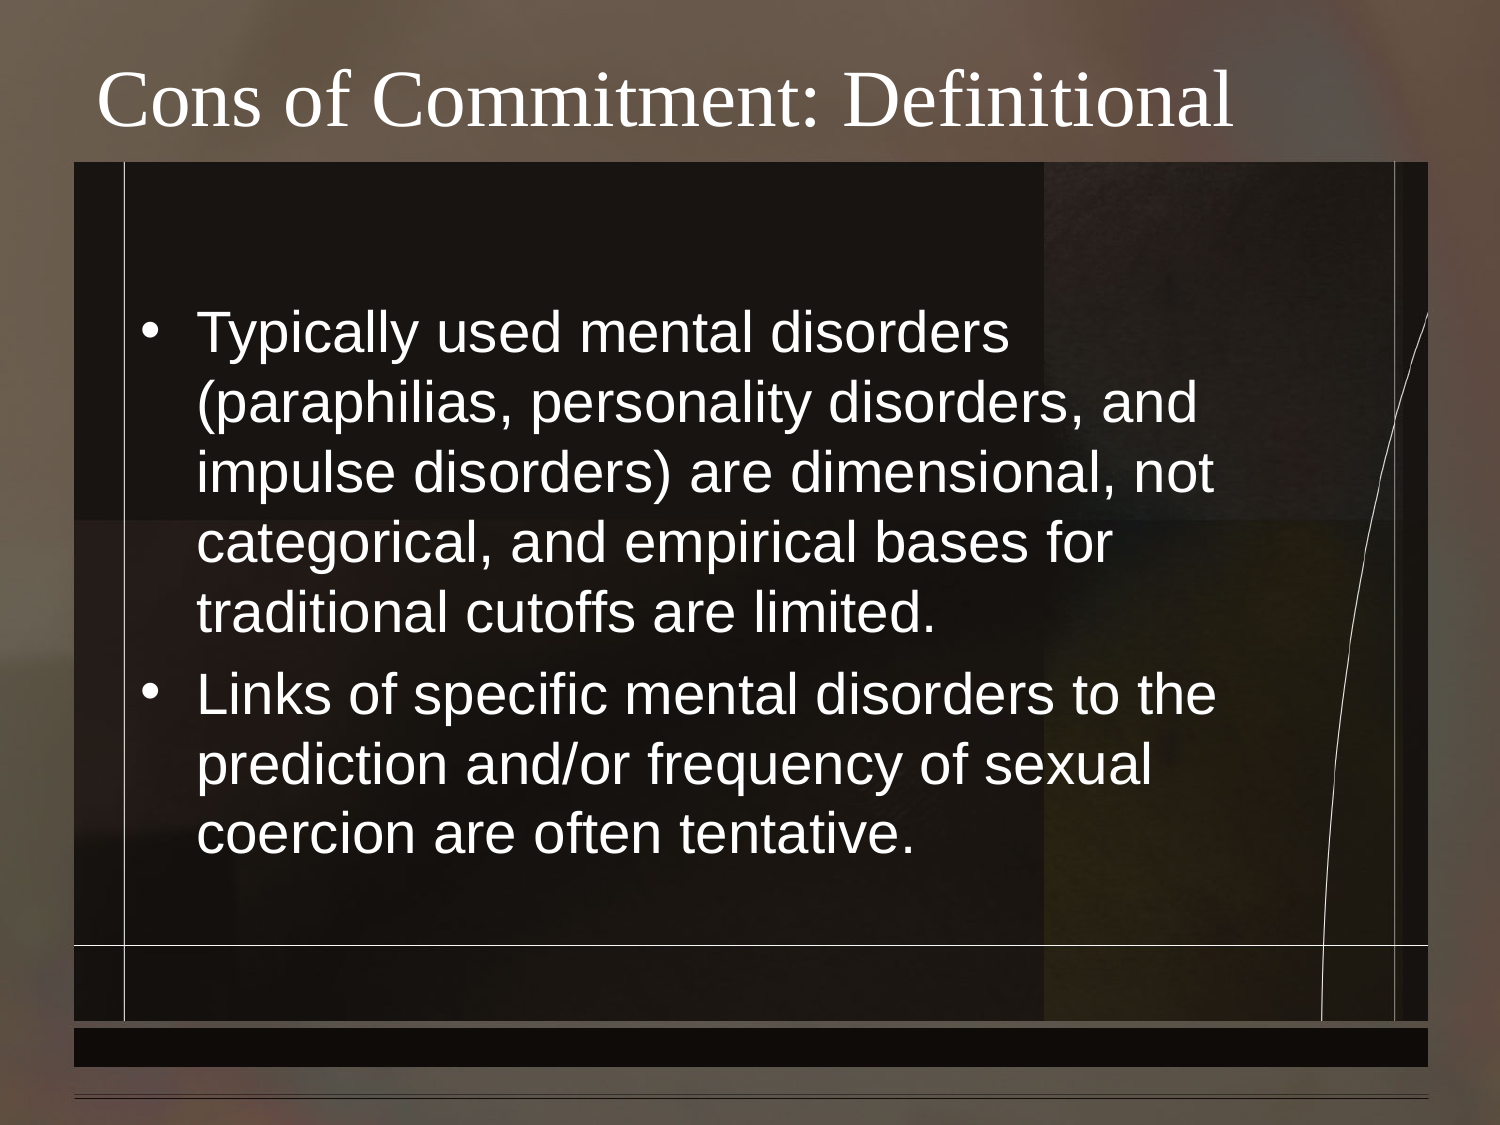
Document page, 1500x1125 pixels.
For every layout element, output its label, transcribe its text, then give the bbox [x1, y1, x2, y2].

picture [0, 0, 1500, 1125]
list Typically used mental disorders (paraphilias, personality disorders, and impulse disorders) are dimensional, not categorical, and empirical bases for traditional cutoffs are limited. Links of specific mental disorders to the prediction and/or frequency of sexual coercion are often tentative. [125, 190, 1378, 970]
title Cons of Commitment: Definitional [81, 24, 1457, 163]
